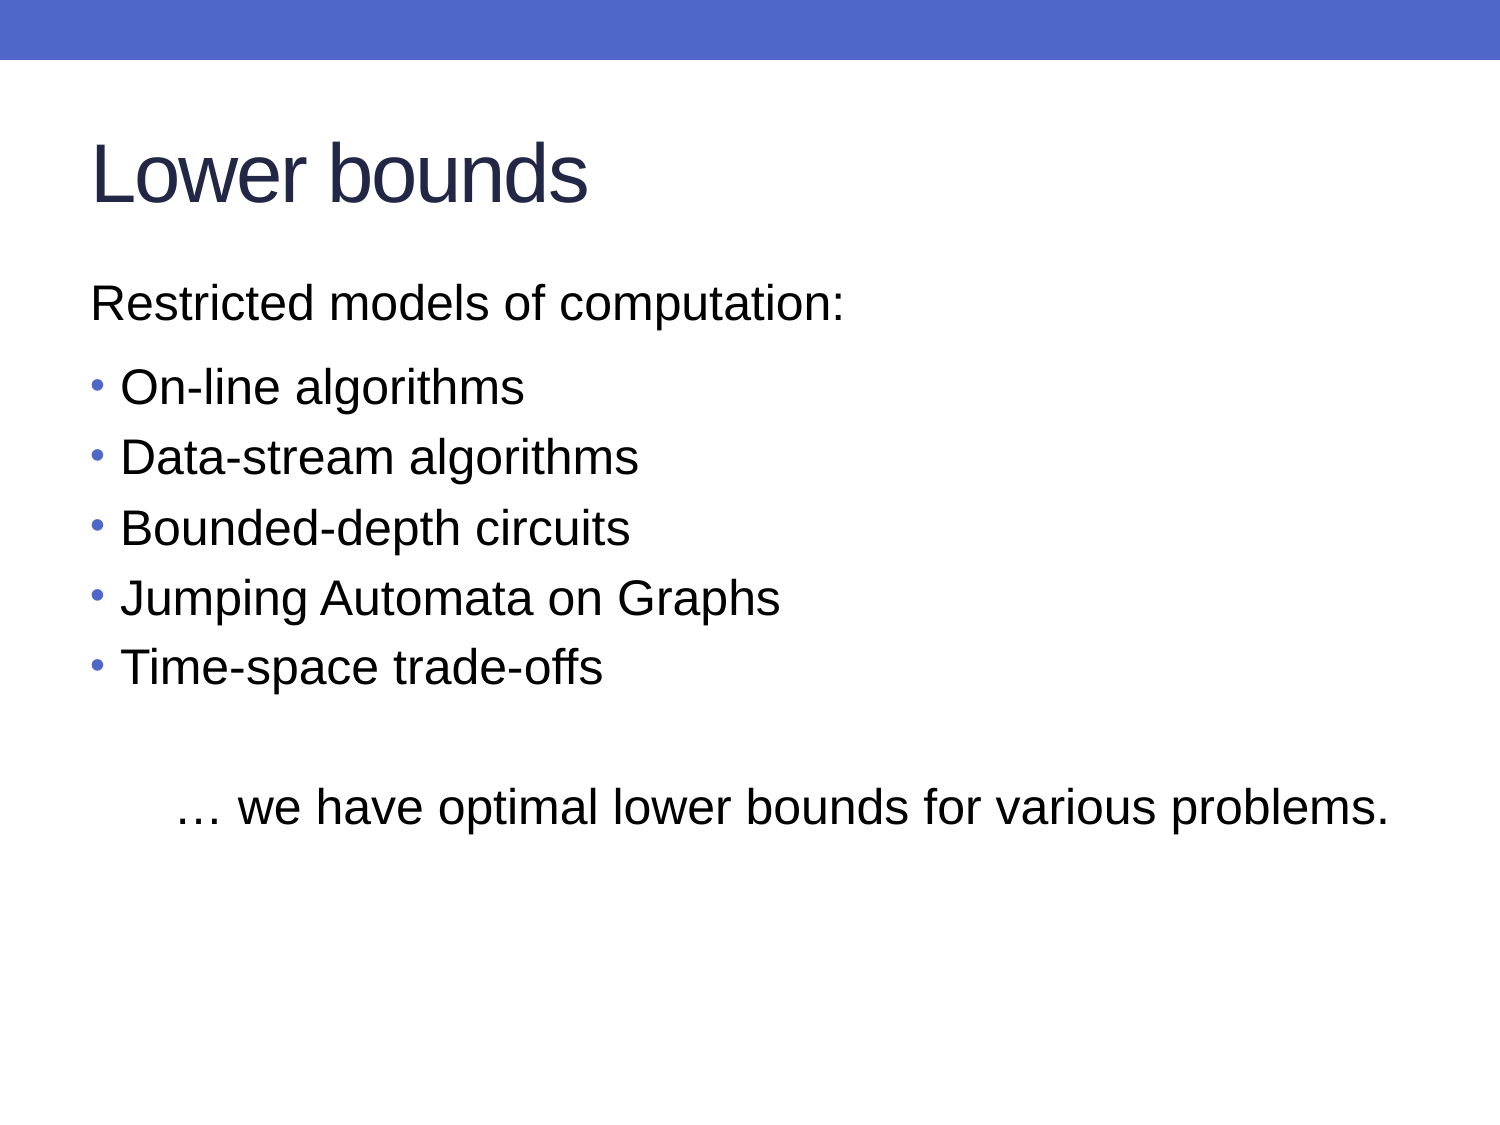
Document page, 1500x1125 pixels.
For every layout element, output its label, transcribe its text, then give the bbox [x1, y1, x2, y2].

list Restricted models of computation: On-line algorithms Data-stream algorithms Bounded-depth circuits Jumping Automata on Graphs Time-space trade-offs … we have optimal lower bounds for various problems. [75, 262, 1425, 1063]
title Lower bounds [75, 87, 1425, 250]
